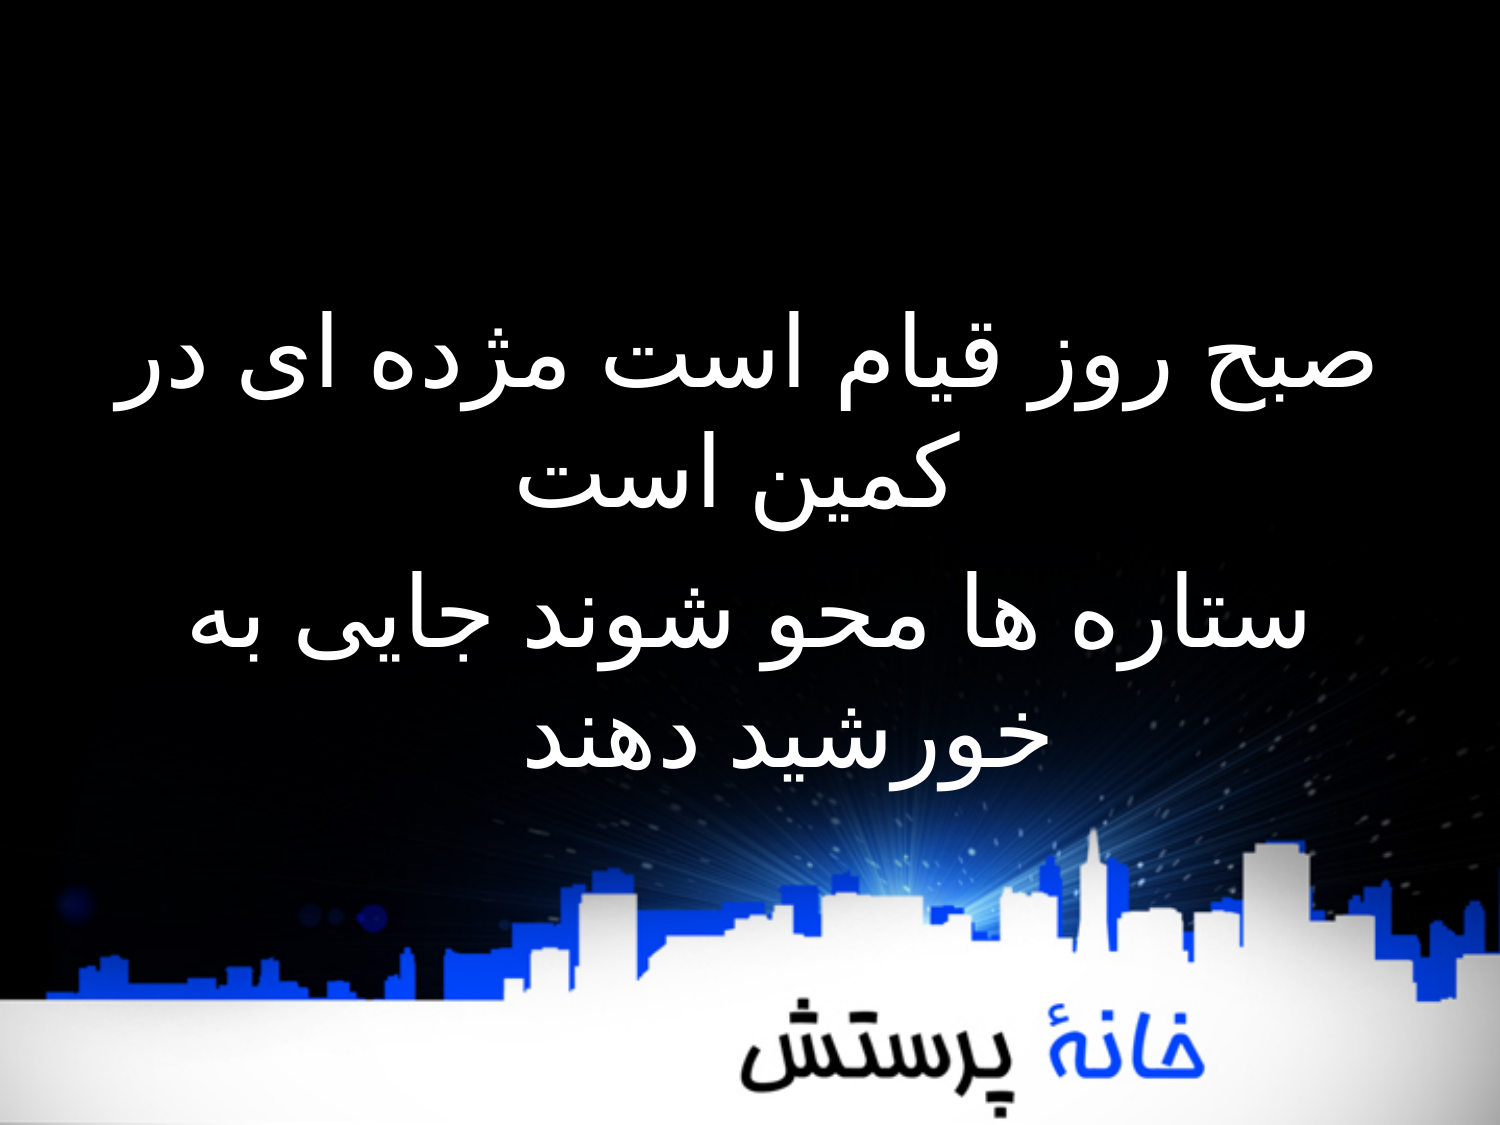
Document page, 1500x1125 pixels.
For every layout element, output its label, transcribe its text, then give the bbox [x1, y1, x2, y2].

subtitle صبح روز قیام است مژده ای در کمین است ستاره ها محو شوند جایی به خورشید دهند [0, 0, 1500, 1125]
